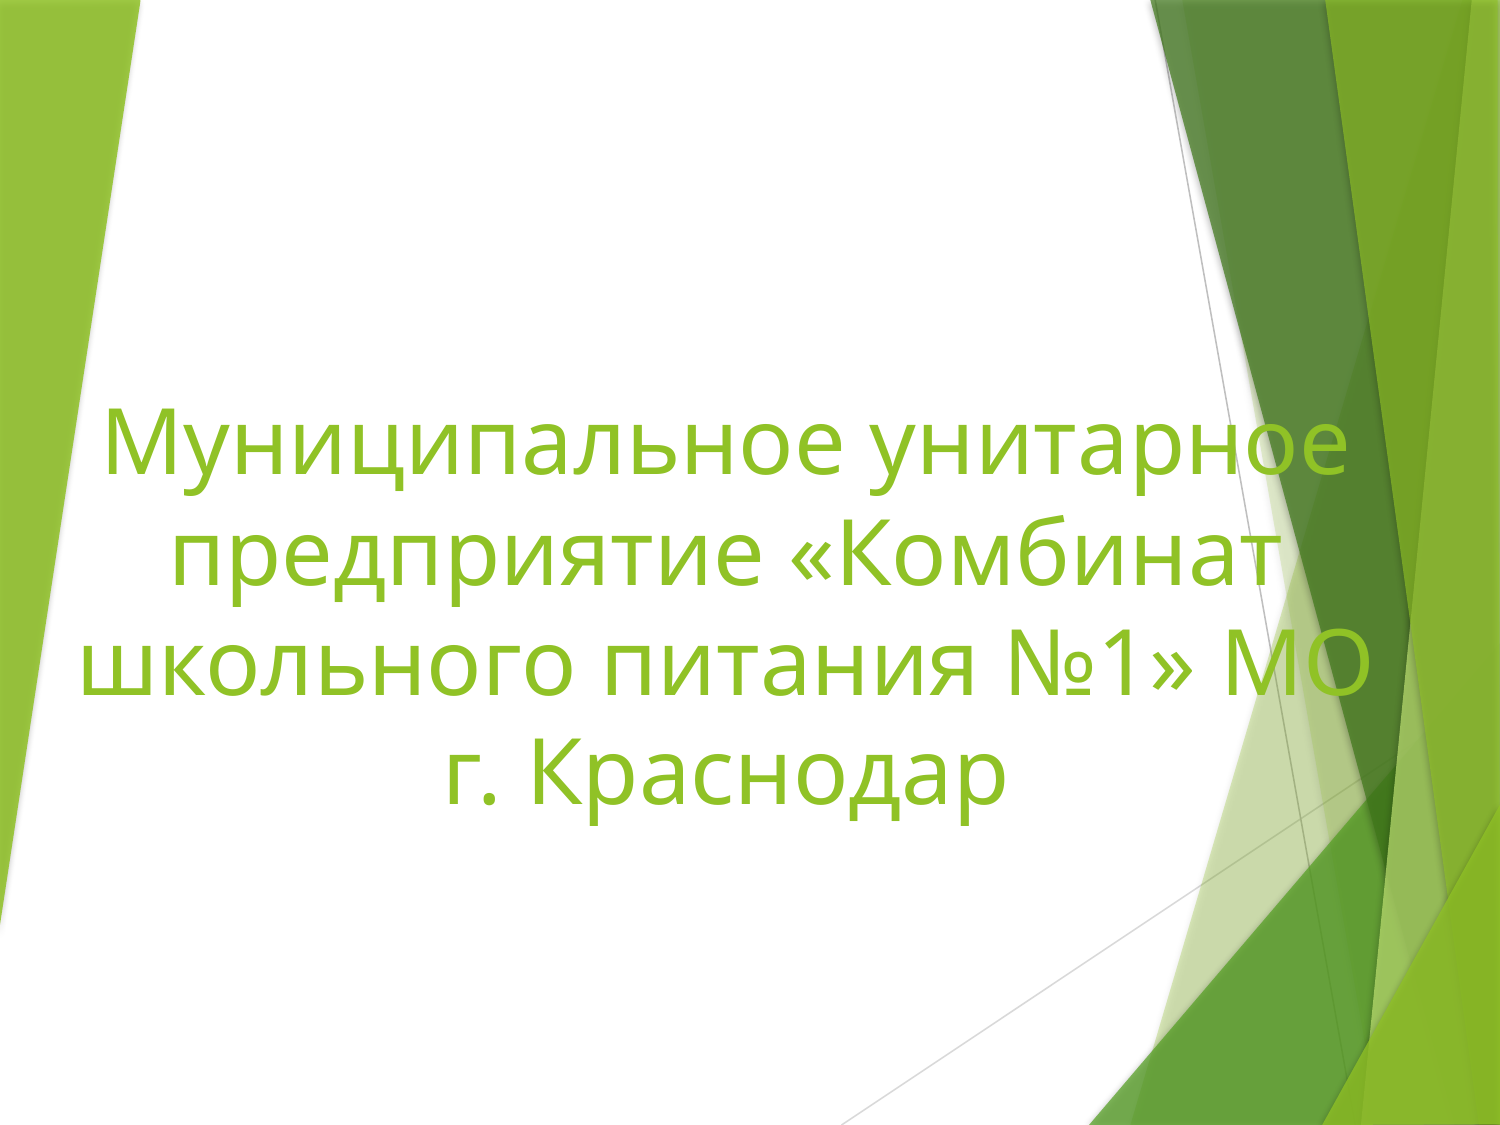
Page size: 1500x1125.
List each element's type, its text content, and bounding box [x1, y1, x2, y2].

title Муниципальное унитарное предприятие «Комбинат школьного питания №1» МО г. Краснодар [29, 184, 1424, 831]
